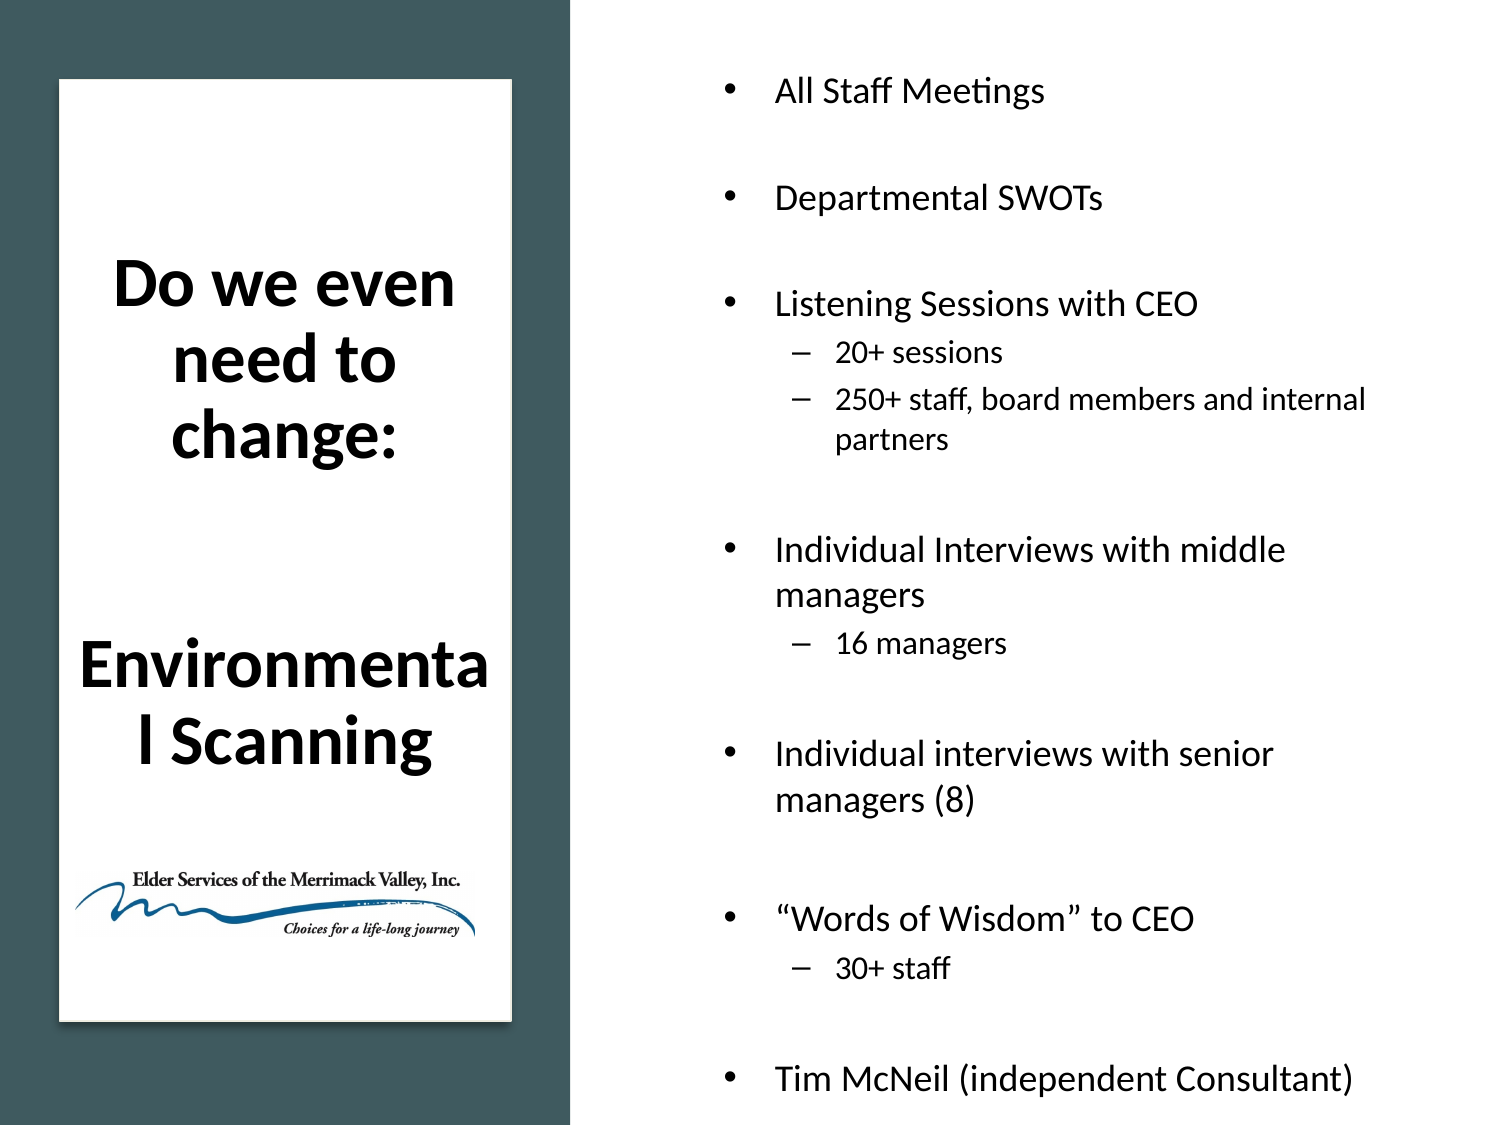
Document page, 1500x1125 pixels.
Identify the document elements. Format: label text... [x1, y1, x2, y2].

text_box Do we even need to change: Environmental Scanning [59, 236, 511, 788]
picture [74, 871, 476, 937]
text_box [0, 0, 572, 1125]
text_box [58, 77, 513, 1023]
text_box All Staff Meetings Departmental SWOTs Listening Sessions with CEO 20+ sessions 250+ staff, board members and internal partners Individual Interviews with middle managers 16 managers Individual interviews with senior managers (8) “Words of Wisdom” to CEO 30+ staff Tim McNeil (independent Consultant) [708, 58, 1422, 1125]
